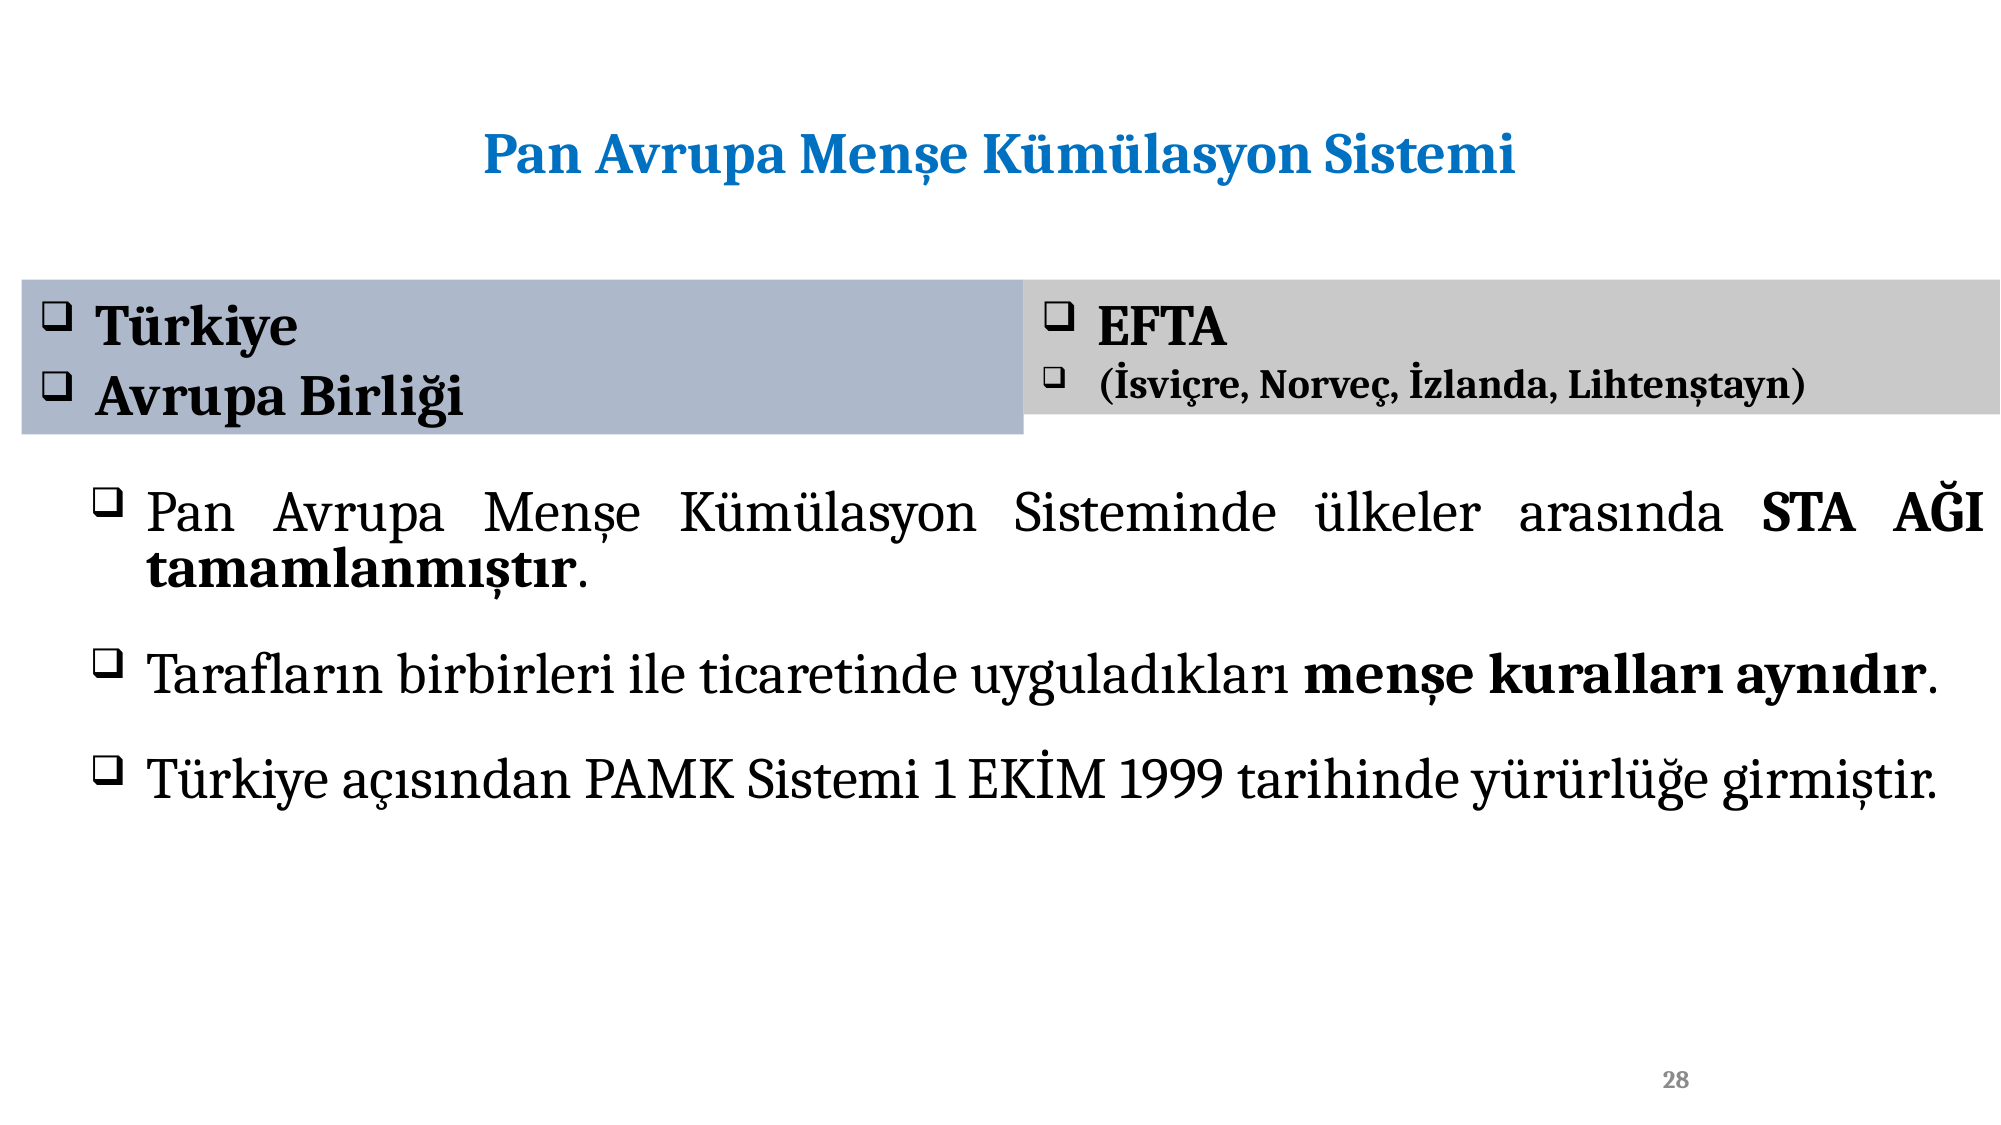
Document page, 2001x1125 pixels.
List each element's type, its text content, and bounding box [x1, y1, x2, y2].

text_box Pan Avrupa Menşe Kümülasyon Sistemi [0, 108, 2000, 193]
slide_number 28 [1602, 1058, 1750, 1099]
text_box Türkiye Avrupa Birliği [21, 279, 1024, 435]
text_box EFTA (İsviçre, Norveç, İzlanda, Lihtenştayn) [1023, 279, 2000, 415]
text_box Pan Avrupa Menşe Kümülasyon Sisteminde ülkeler arasında STA AĞI tamamlanmıştır. Tarafların birbirleri ile ticaretinde uyguladıkları menşe kuralları aynıdır. Türkiye açısından PAMK Sistemi 1 EKİM 1999 tarihinde yürürlüğe girmiştir. [0, 478, 2000, 818]
